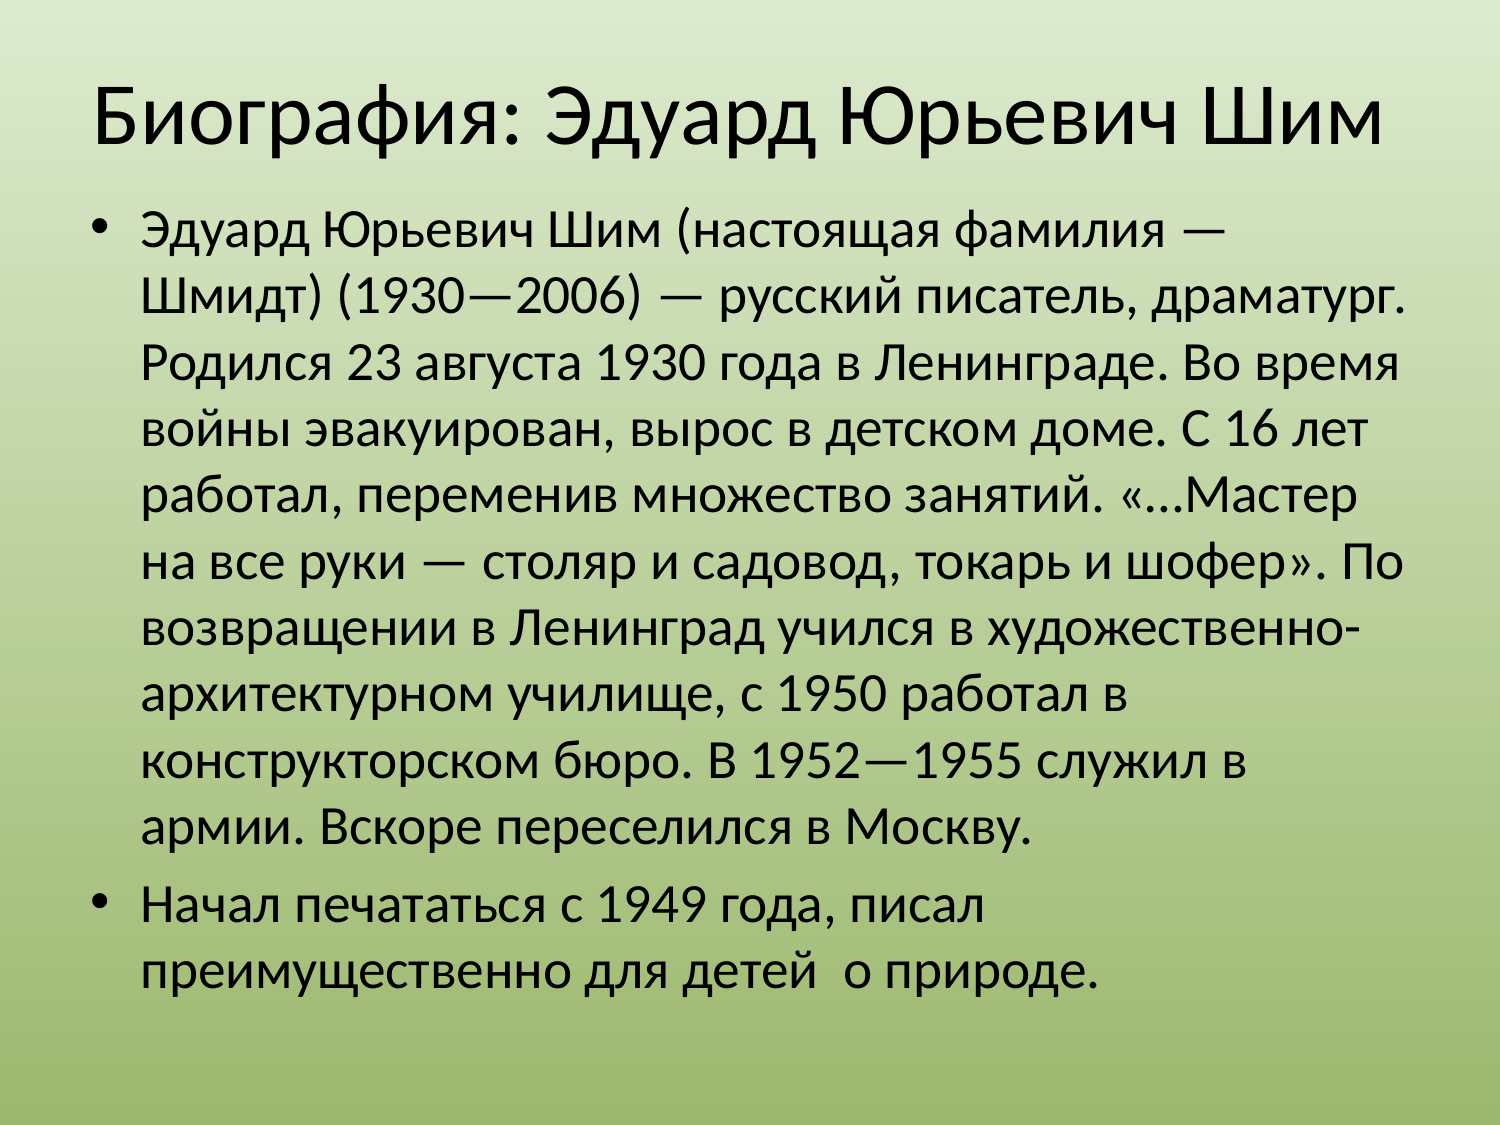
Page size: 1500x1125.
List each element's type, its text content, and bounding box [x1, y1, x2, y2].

title Биография: Эдуард Юрьевич Шим [75, 45, 1425, 173]
list Эдуард Юрьевич Шим (настоящая фамилия — Шмидт) (1930—2006) — русский писатель, драматург. Родился 23 августа 1930 года в Ленинграде. Во время войны эвакуирован, вырос в детском доме. С 16 лет работал, переменив множество занятий. «…Мастер на все руки — столяр и садовод, токарь и шофер». По возвращении в Ленинград учился в художественно-архитектурном училище, с 1950 работал в конструкторском бюро. В 1952—1955 служил в армии. Вскоре переселился в Москву. Начал печататься с 1949 года, писал преимущественно для детей о природе. [75, 184, 1425, 1059]
